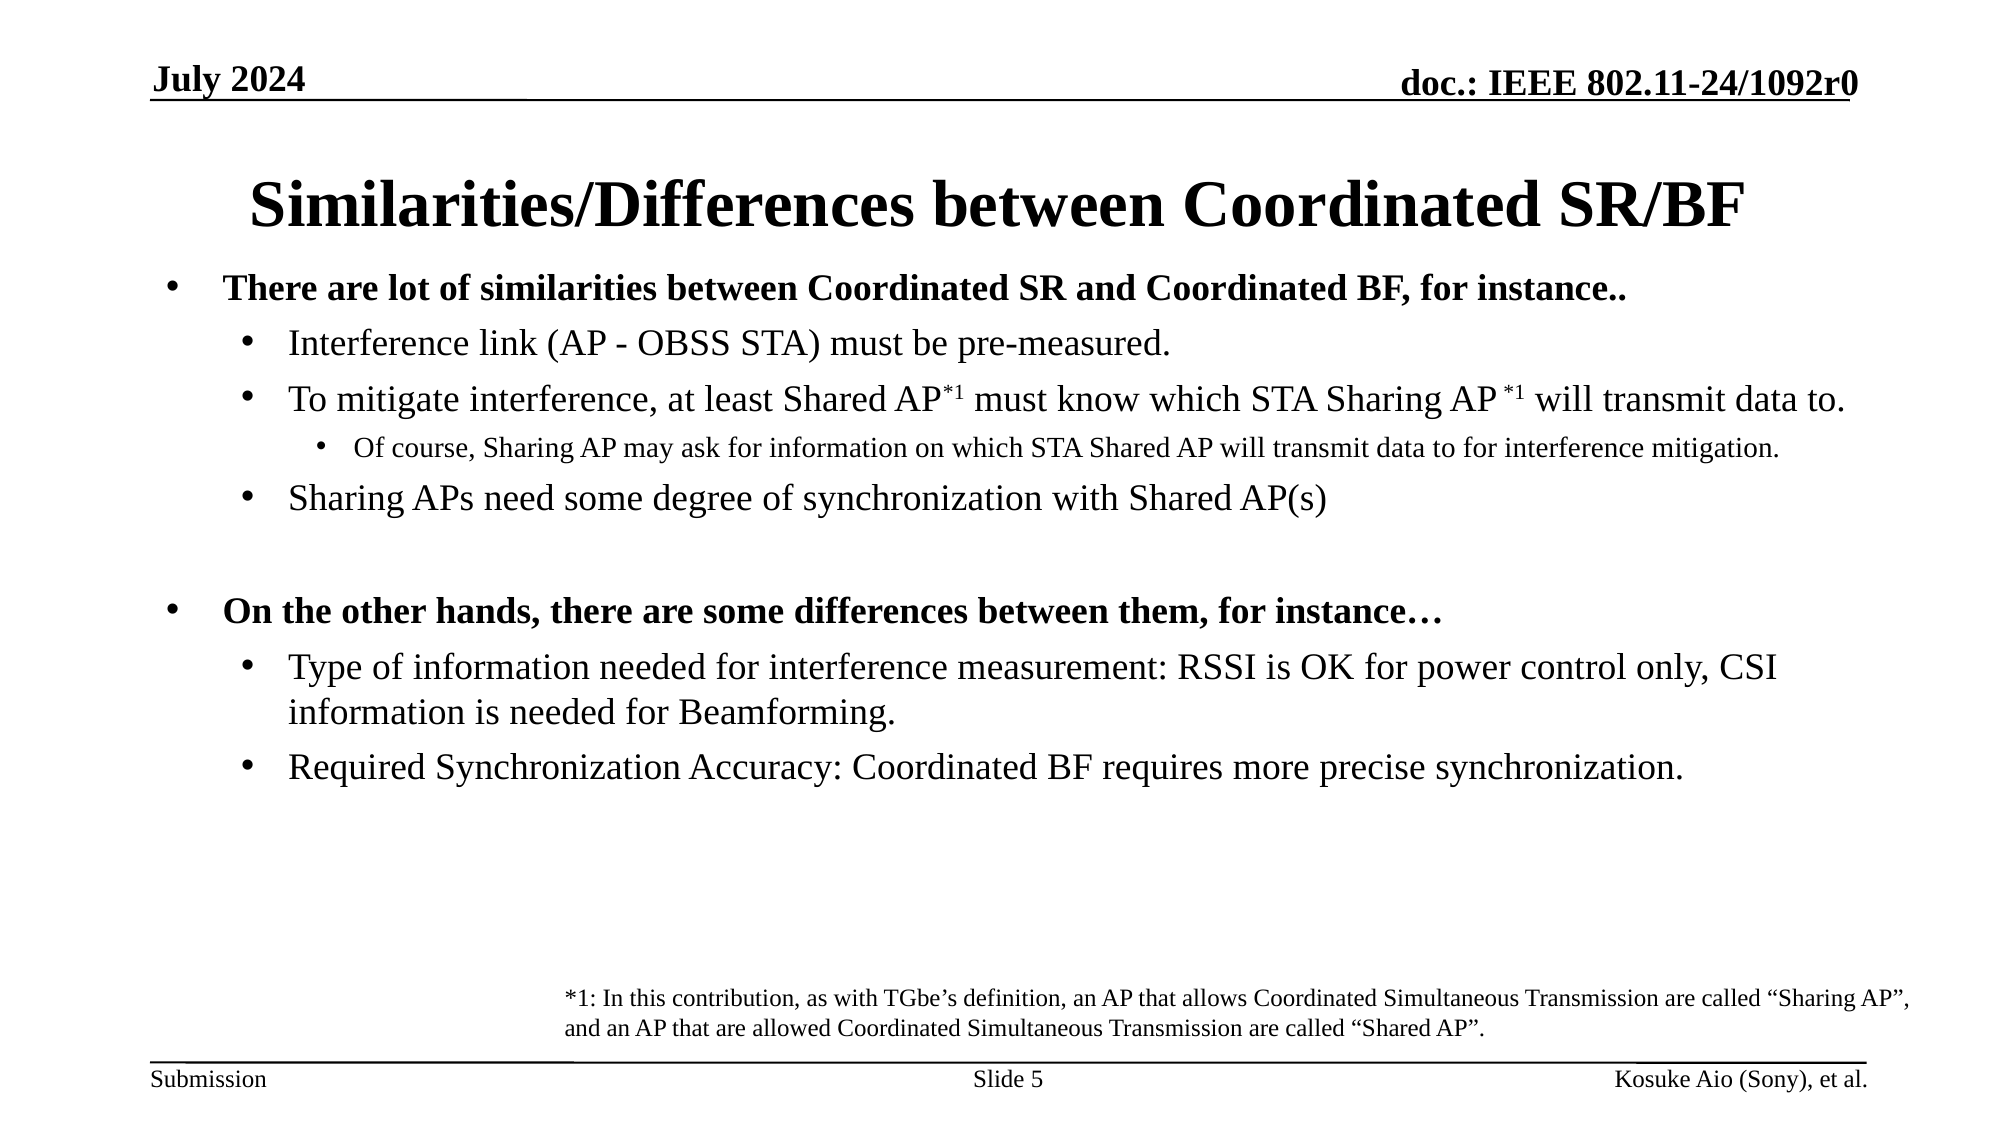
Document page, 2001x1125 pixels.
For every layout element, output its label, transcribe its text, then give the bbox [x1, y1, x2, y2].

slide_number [152, 54, 563, 100]
footer Kosuke Aio (Sony), et al. [1171, 1061, 1869, 1093]
slide_number Slide 5 [950, 1061, 1067, 1123]
text_box There are lot of similarities between Coordinated SR and Coordinated BF, for instance.. Interference link (AP - OBSS STA) must be pre-measured. To mitigate interference, at least Shared AP*1 must know which STA Sharing AP *1 will transmit data to. Of course, Sharing AP may ask for information on which STA Shared AP will transmit data to for interference mitigation. Sharing APs need some degree of synchronization with Shared AP(s) On the other hands, there are some differences between them, for instance… Type of information needed for interference measurement: RSSI is OK for power control only, CSI information is needed for Beamforming. Required Synchronization Accuracy: Coordinated BF requires more precise synchronization. [151, 255, 1925, 995]
title Similarities/Differences between Coordinated SR/BF [149, 112, 1850, 288]
text_box *1: In this contribution, as with TGbe’s definition, an AP that allows Coordinated Simultaneous Transmission are called “Sharing AP”, and an AP that are allowed Coordinated Simultaneous Transmission are called “Shared AP”. [549, 974, 1963, 1050]
